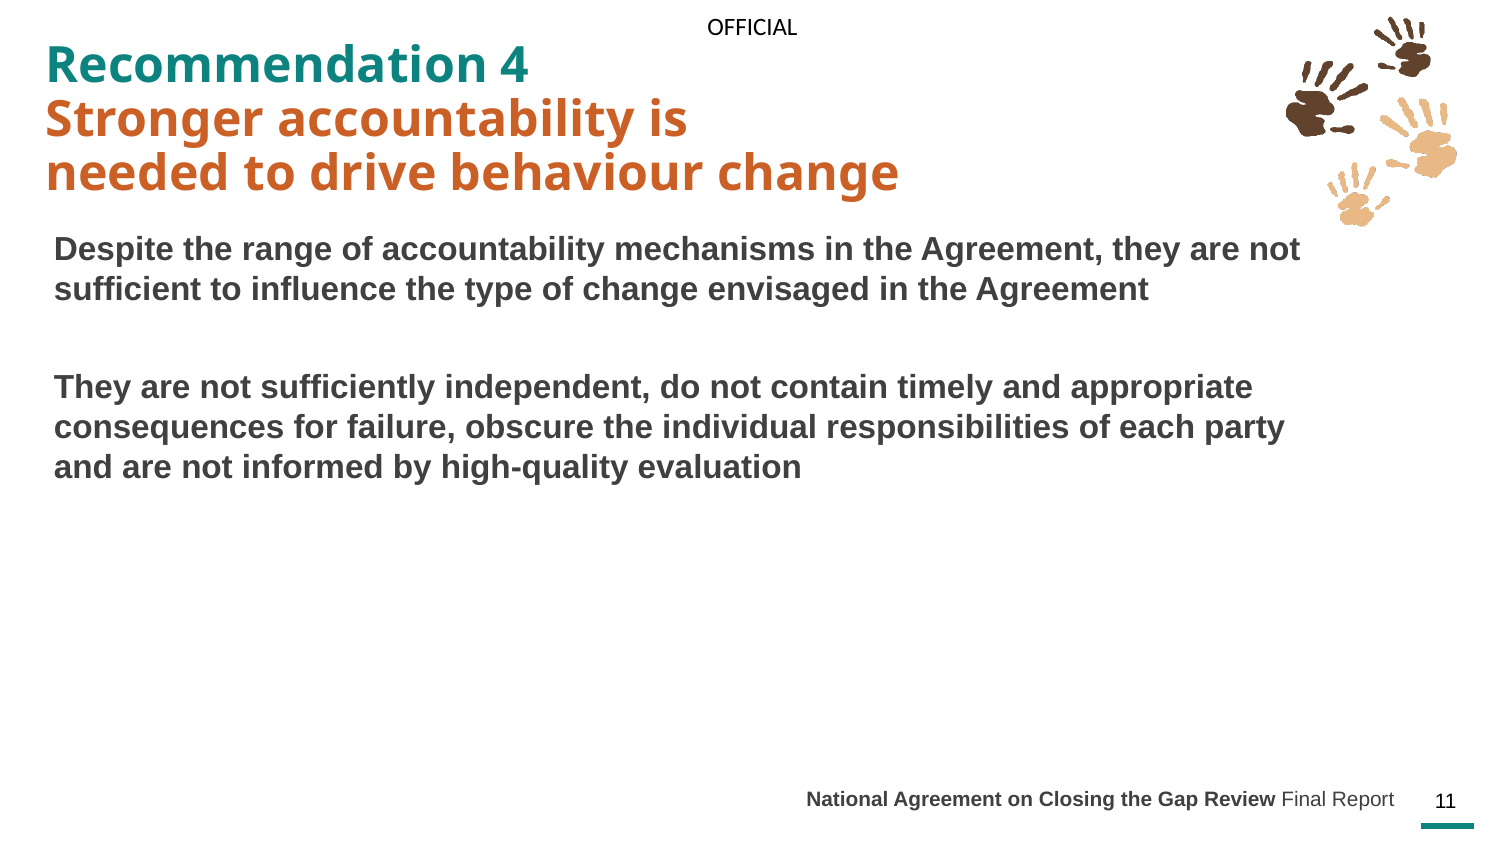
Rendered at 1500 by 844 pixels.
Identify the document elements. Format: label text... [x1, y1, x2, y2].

list National Agreement on Closing the Gap Review Final Report [775, 773, 1418, 827]
title Recommendation 4 Stronger accountability is needed to drive behaviour change [31, 31, 1280, 196]
picture [1285, 16, 1457, 228]
slide_number 11 [1419, 772, 1473, 828]
text_box Despite the range of accountability mechanisms in the Agreement, they are not sufficient to influence the type of change envisaged in the Agreement They are not sufficiently independent, do not contain timely and appropriate consequences for failure, obscure the individual responsibilities of each party and are not informed by high-quality evaluation [53, 227, 1312, 512]
